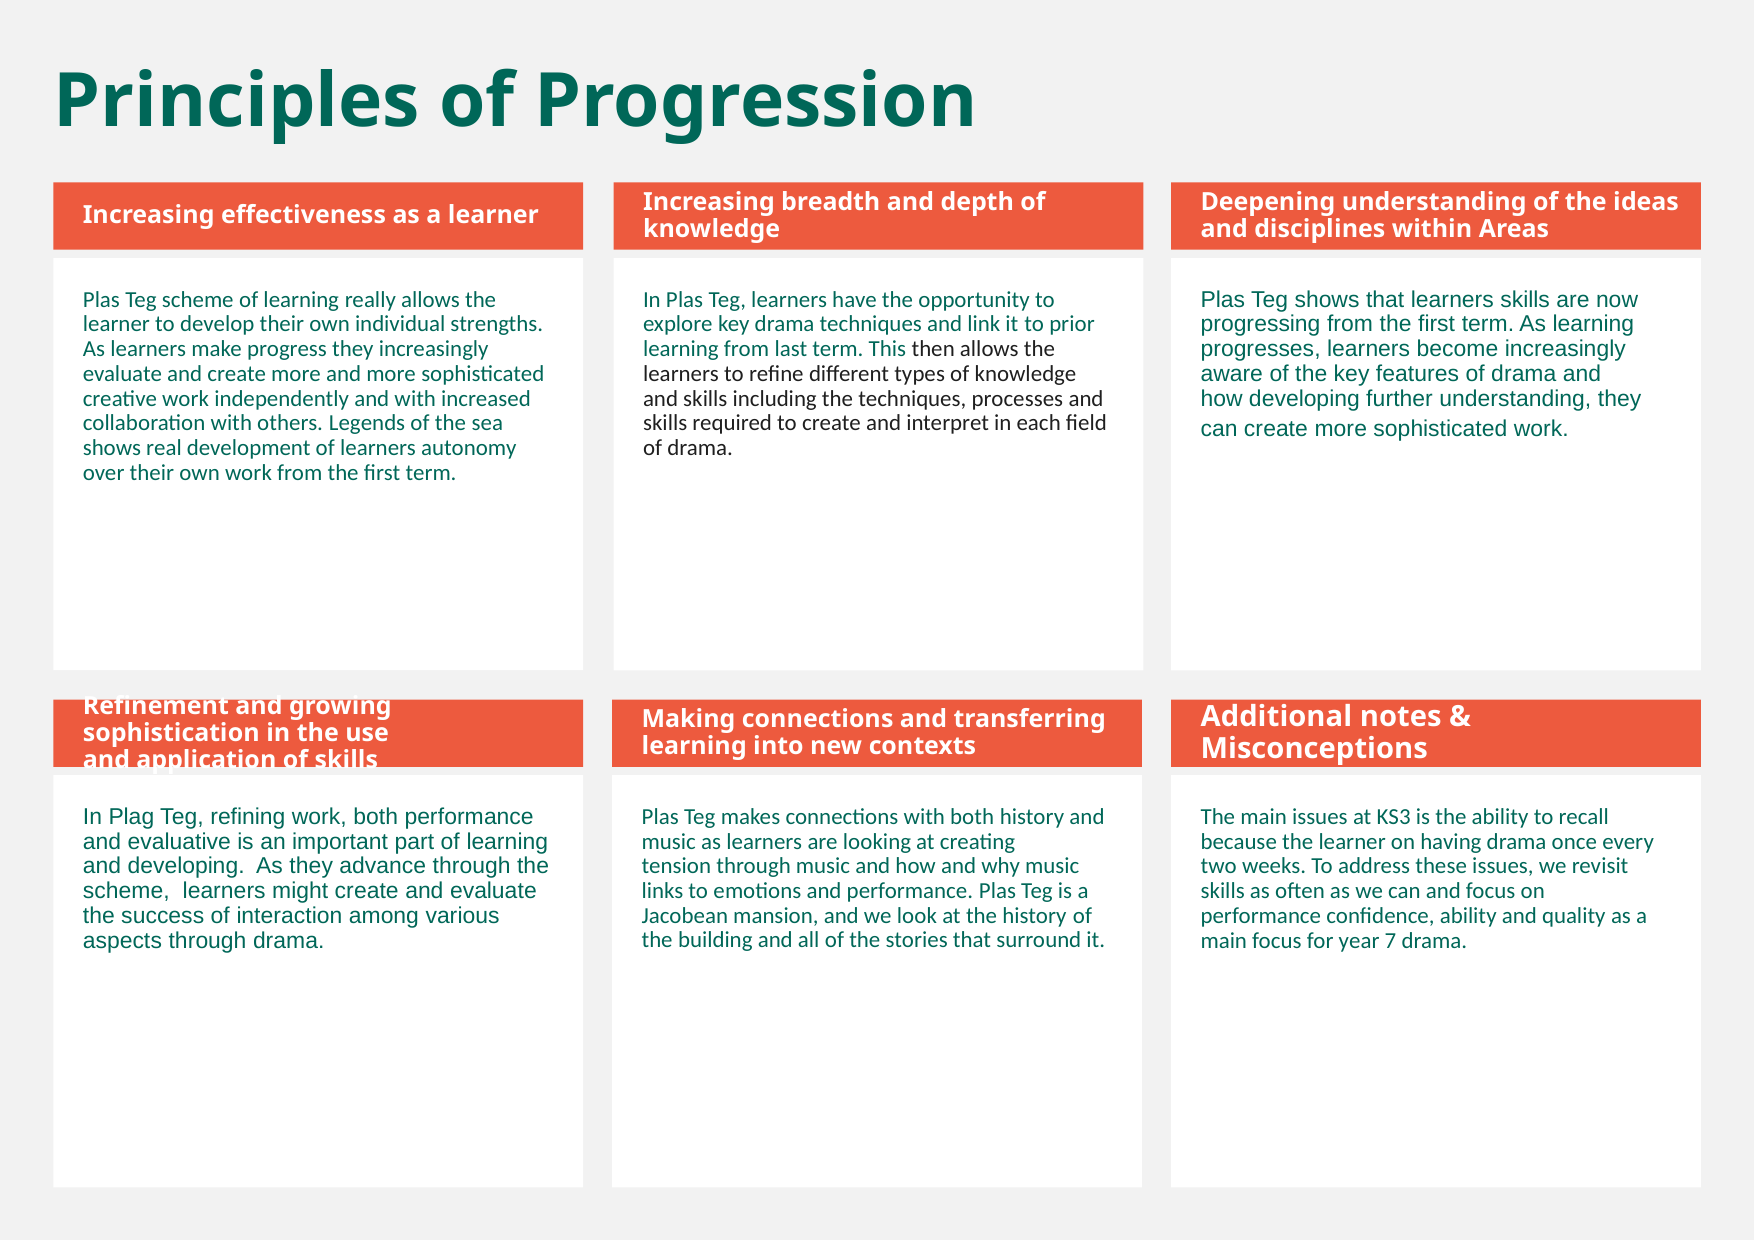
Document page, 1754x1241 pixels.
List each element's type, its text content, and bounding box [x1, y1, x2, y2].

list Plas Teg shows that learners skills are now progressing from the first term. As learning progresses, learners become increasingly aware of the key features of drama and how developing further understanding, they can create more sophisticated work. [1171, 258, 1701, 671]
list Principles of Progression [38, 54, 1701, 151]
list Making connections and transferring learning into new contexts [612, 699, 1142, 767]
list Additional notes & Misconceptions [1171, 699, 1701, 767]
list Plas Teg scheme of learning really allows the learner to develop their own individual strengths. As learners make progress they increasingly evaluate and create more and more sophisticated creative work independently and with increased collaboration with others. Legends of the sea shows real development of learners autonomy over their own work from the first term. [53, 258, 584, 671]
list In Plas Teg, learners have the opportunity to explore key drama techniques and link it to prior learning from last term. This then allows the learners to refine different types of knowledge and skills including the techniques, processes and skills required to create and interpret in each field of drama. [613, 258, 1144, 671]
list Plas Teg makes connections with both history and music as learners are looking at creating tension through music and how and why music links to emotions and performance. Plas Teg is a Jacobean mansion, and we look at the history of the building and all of the stories that surround it. [612, 775, 1142, 1188]
list In Plag Teg, refining work, both performance and evaluative is an important part of learning and developing. As they advance through the scheme, learners might create and evaluate the success of interaction among various aspects through drama. [53, 775, 584, 1188]
list Increasing breadth and depth of knowledge [613, 182, 1144, 250]
list The main issues at KS3 is the ability to recall because the learner on having drama once every two weeks. To address these issues, we revisit skills as often as we can and focus on performance confidence, ability and quality as a main focus for year 7 drama. [1171, 775, 1701, 1188]
list Deepening understanding of the ideas and disciplines within Areas [1171, 182, 1701, 250]
list Refinement and growing sophistication in the use and application of skills [53, 699, 584, 767]
list Increasing effectiveness as a learner [53, 182, 584, 250]
